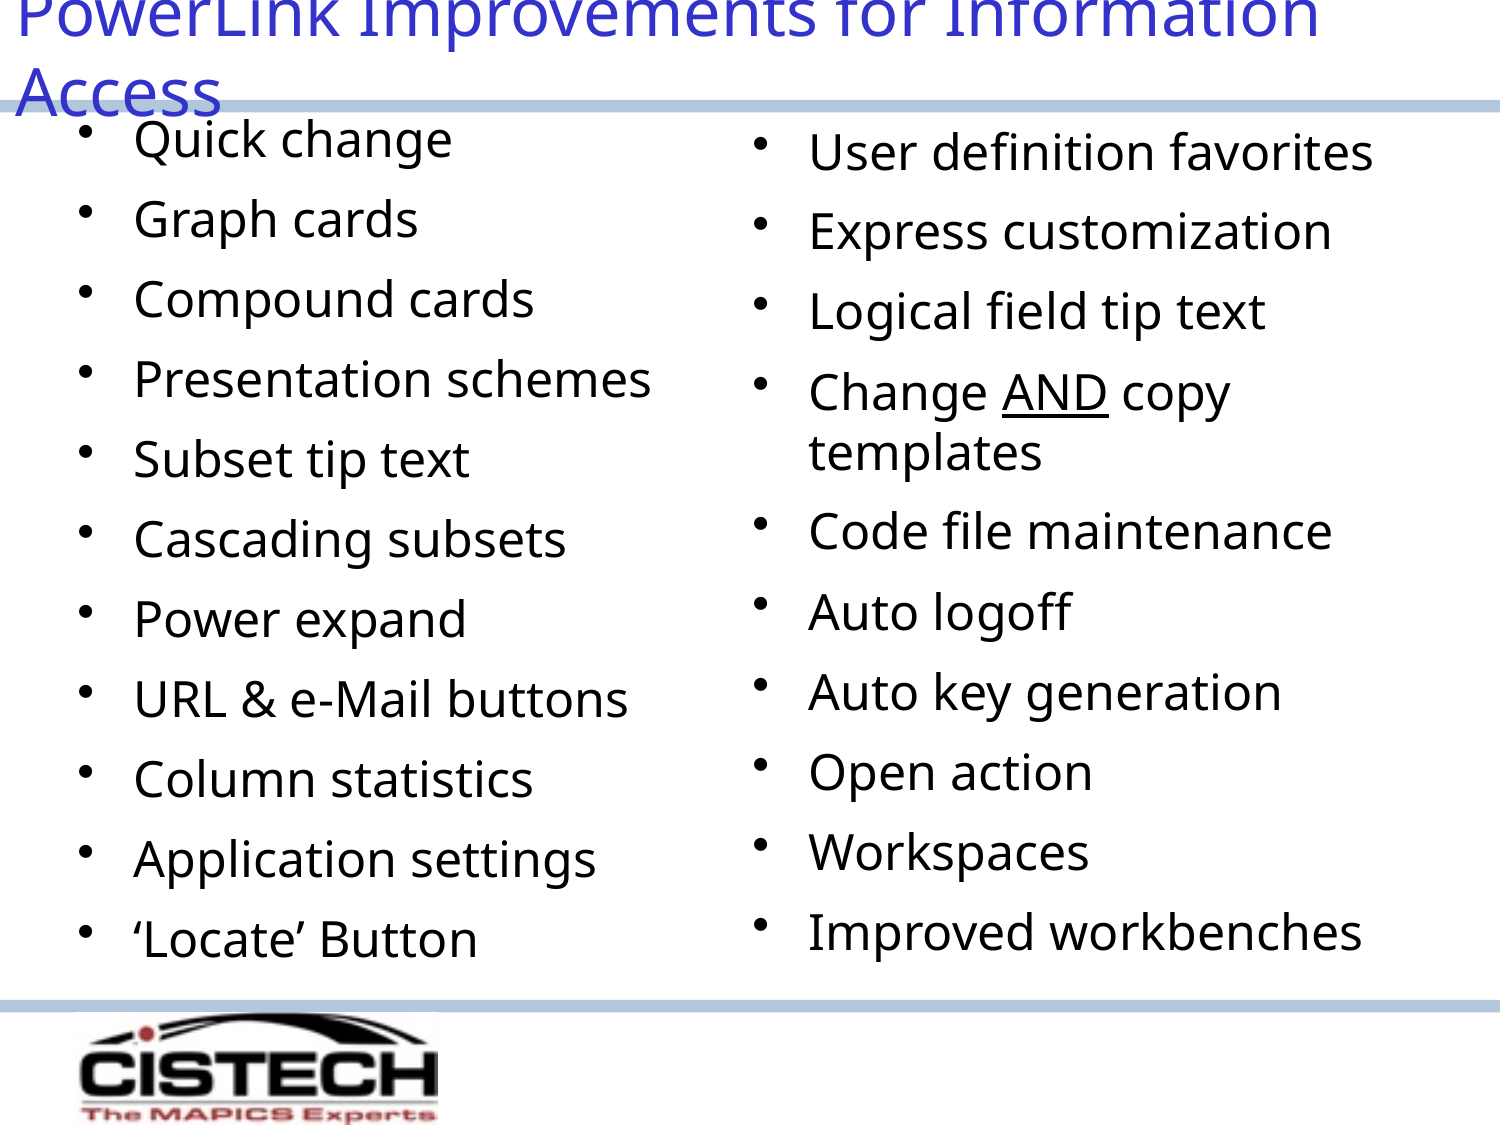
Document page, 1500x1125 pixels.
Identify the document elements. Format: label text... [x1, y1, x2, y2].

title PowerLink Improvements for Information Access [0, 0, 1500, 101]
list Quick change Graph cards Compound cards Presentation schemes Subset tip text Cascading subsets Power expand URL & e-Mail buttons Column statistics Application settings ‘Locate’ Button [62, 101, 725, 656]
picture [74, 1012, 438, 1125]
list User definition favorites Express customization Logical field tip text Change AND copy templates Code file maintenance Auto logoff Auto key generation Open action Workspaces Improved workbenches [737, 112, 1463, 668]
